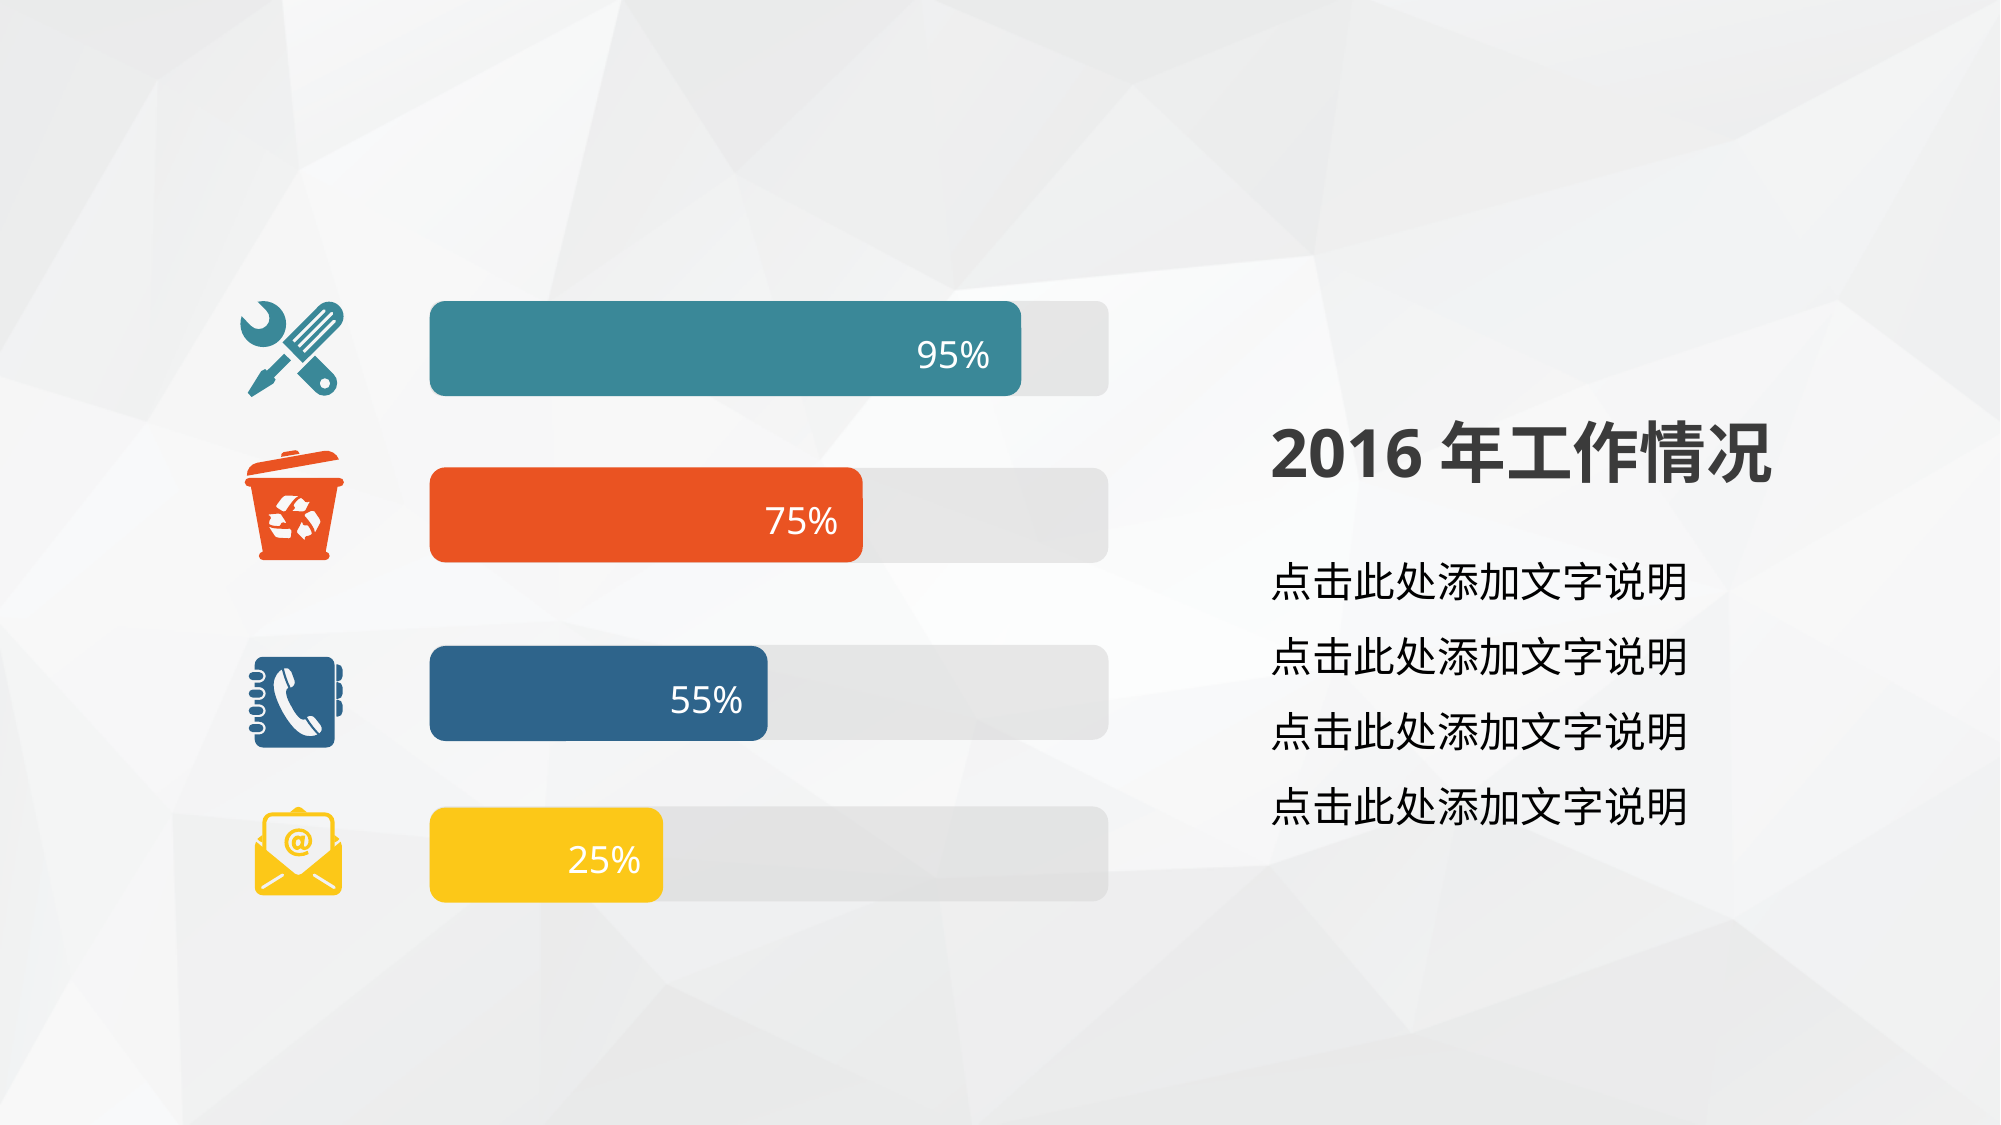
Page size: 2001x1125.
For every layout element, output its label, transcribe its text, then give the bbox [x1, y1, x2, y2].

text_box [244, 449, 344, 561]
text_box [431, 643, 1110, 741]
text_box 2016年工作情况 [1255, 403, 1894, 498]
text_box 55% [645, 668, 768, 729]
text_box [428, 806, 665, 904]
text_box 点击此处添加文字说明 点击此处添加文字说明 点击此处添加文字说明 点击此处添加文字说明 [1255, 523, 1978, 839]
text_box 75% [740, 490, 863, 550]
text_box [428, 466, 864, 564]
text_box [248, 656, 343, 748]
text_box [428, 299, 1023, 398]
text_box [254, 806, 342, 896]
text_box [240, 300, 345, 398]
text_box [1006, 299, 1110, 398]
text_box 25% [543, 828, 666, 889]
picture [0, 0, 2000, 1125]
text_box [430, 805, 1110, 903]
text_box [428, 644, 769, 743]
text_box [850, 466, 1110, 564]
text_box 95% [892, 323, 1015, 384]
